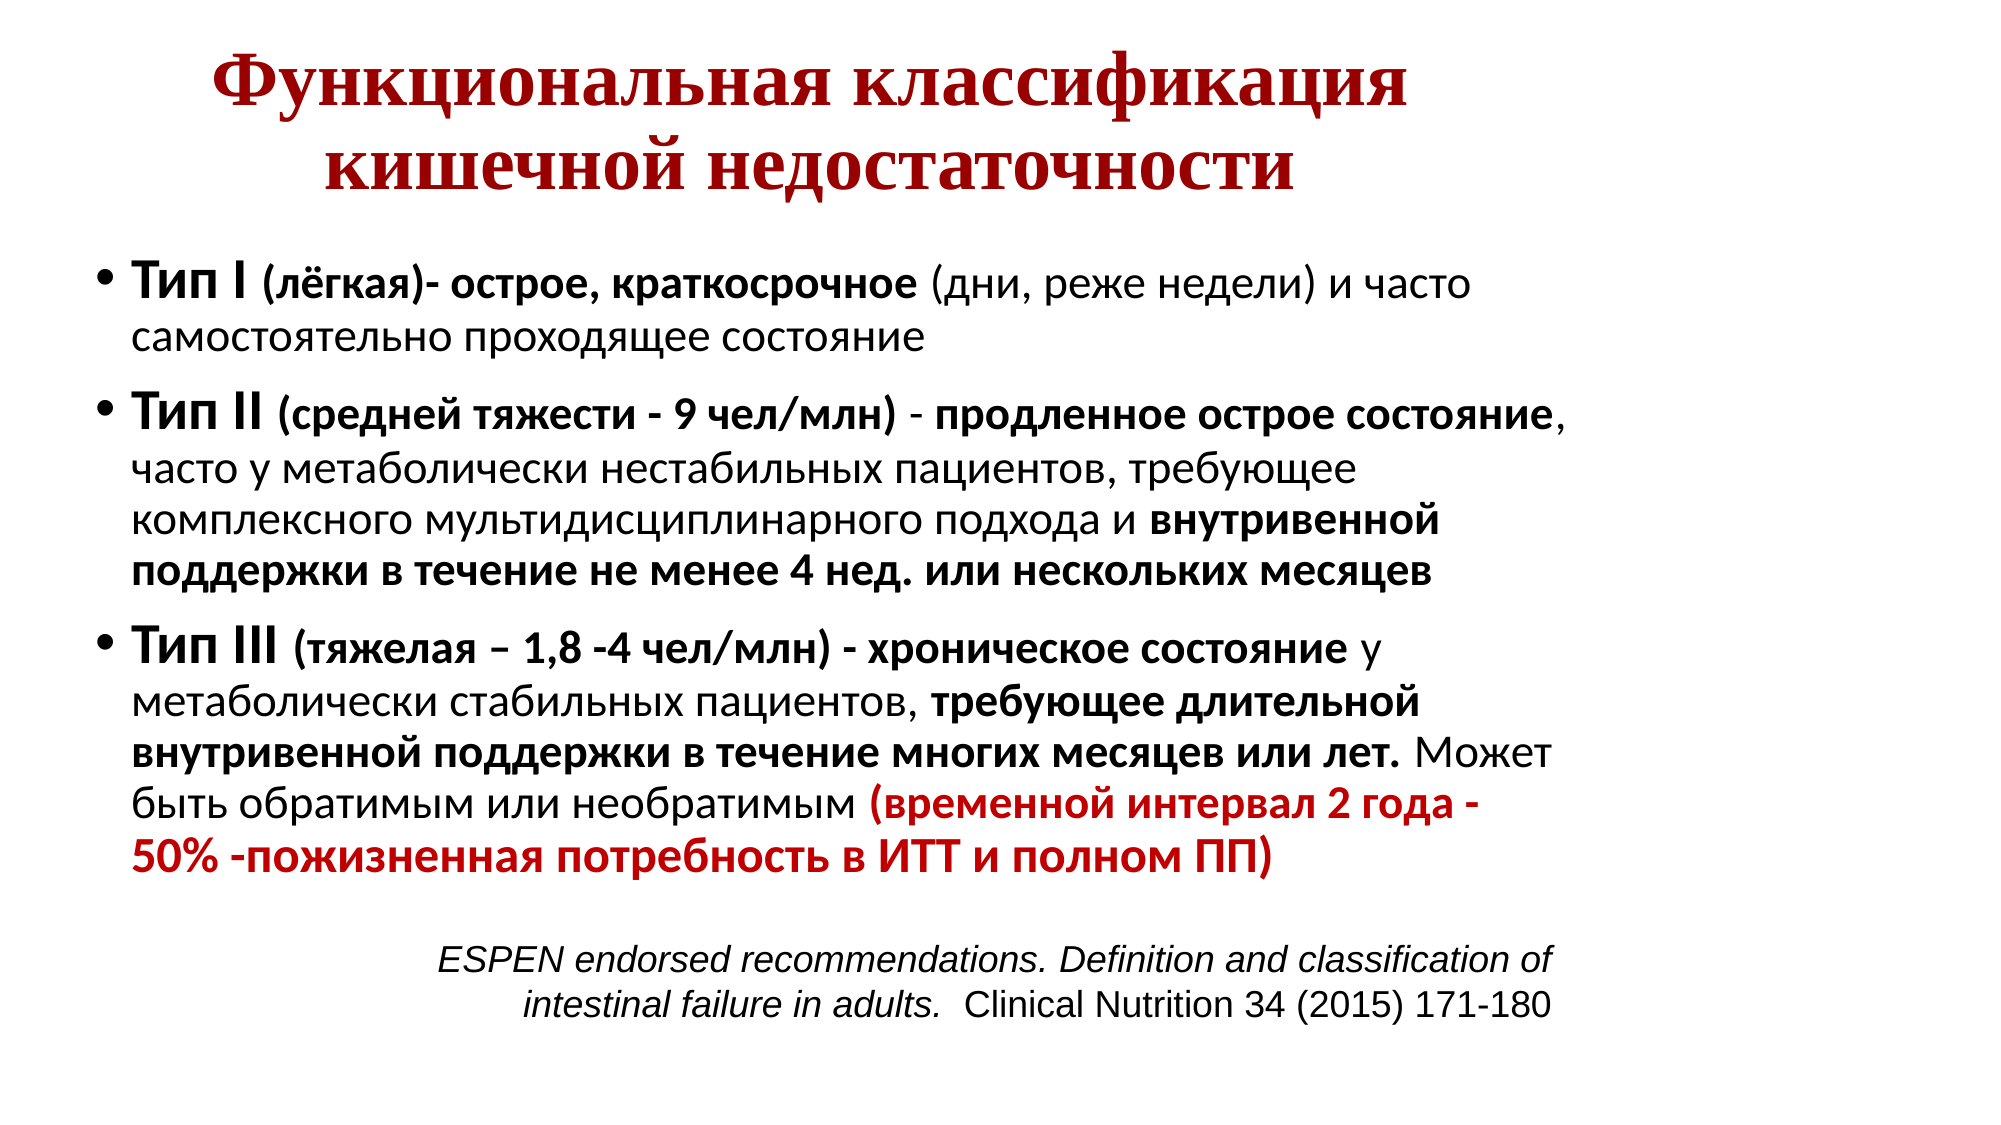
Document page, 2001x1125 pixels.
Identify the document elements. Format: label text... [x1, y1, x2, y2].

list Тип I (лёгкая)- острое, краткосрочное (дни, реже недели) и часто самостоятельно проходящее состояние Тип II (средней тяжести - 9 чел/млн) - продленное острое состояние, часто у метаболически нестабильных пациентов, требующее комплексного мультидисциплинарного подхода и внутривенной поддержки в течение не менее 4 нед. или нескольких месяцев Тип III (тяжелая – 1,8 -4 чел/млн) - хроническое состояние у метаболически стабильных пациентов, требующее длительной внутривенной поддержки в течение многих месяцев или лет. Может быть обратимым или необратимым (временной интервал 2 года - 50% -пожизненная потребность в ИТТ и полном ПП) [80, 240, 1582, 913]
title Функциональная классификация кишечной недостаточности [172, 28, 1449, 216]
text_box ESPEN endorsed recommendations. Definition and classification of intestinal failure in adults. Clinical Nutrition 34 (2015) 171-180 [320, 927, 1567, 1032]
